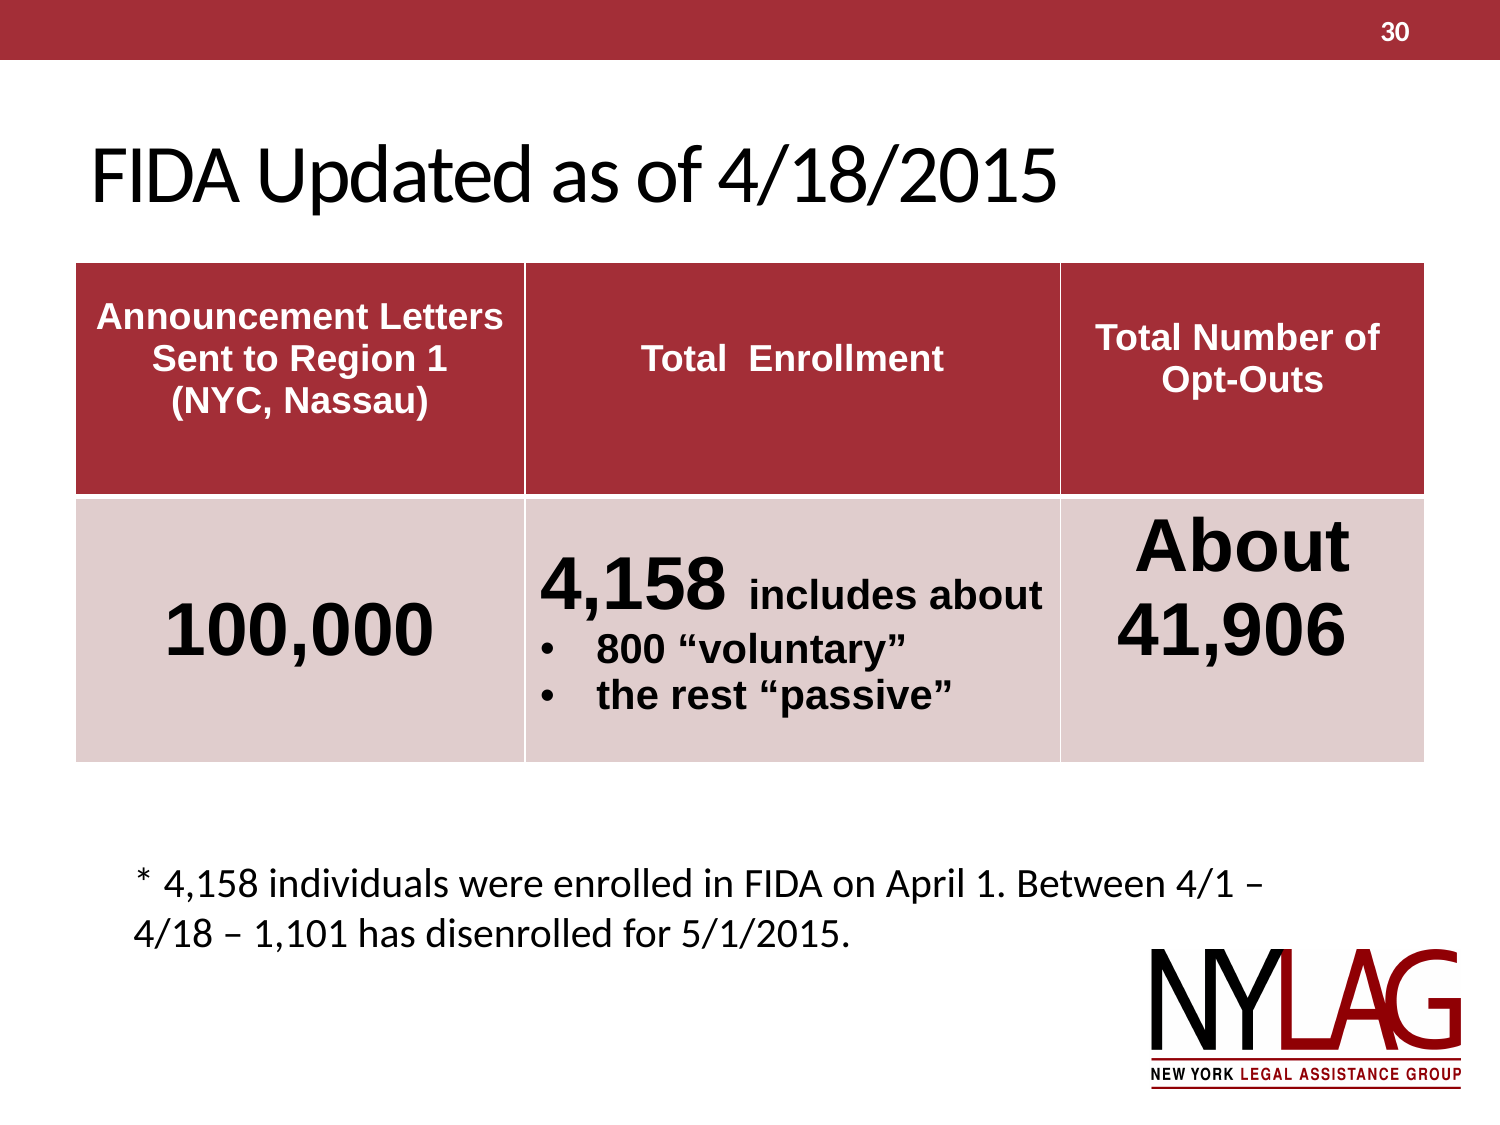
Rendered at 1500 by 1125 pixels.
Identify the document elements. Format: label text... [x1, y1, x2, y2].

table_cell About 41,906 [1061, 499, 1424, 762]
title FIDA Updated as of 4/18/2015 [75, 87, 1425, 250]
table_header Total Enrollment [526, 263, 1060, 494]
table_cell 100,000 [76, 499, 524, 762]
table_cell 4,158 includes about 800 “voluntary” the rest “passive” [526, 499, 1060, 762]
table_header Announcement Letters Sent to Region 1 (NYC, Nassau) [76, 263, 524, 494]
table_header Total Number of Opt-Outs [1061, 263, 1424, 494]
slide_number 30 [1250, 3, 1425, 57]
text_box * 4,158 individuals were enrolled in FIDA on April 1. Between 4/1 – 4/18 – 1,101 has disenrolled for 5/1/2015. [118, 848, 1365, 964]
picture [1149, 949, 1461, 1089]
